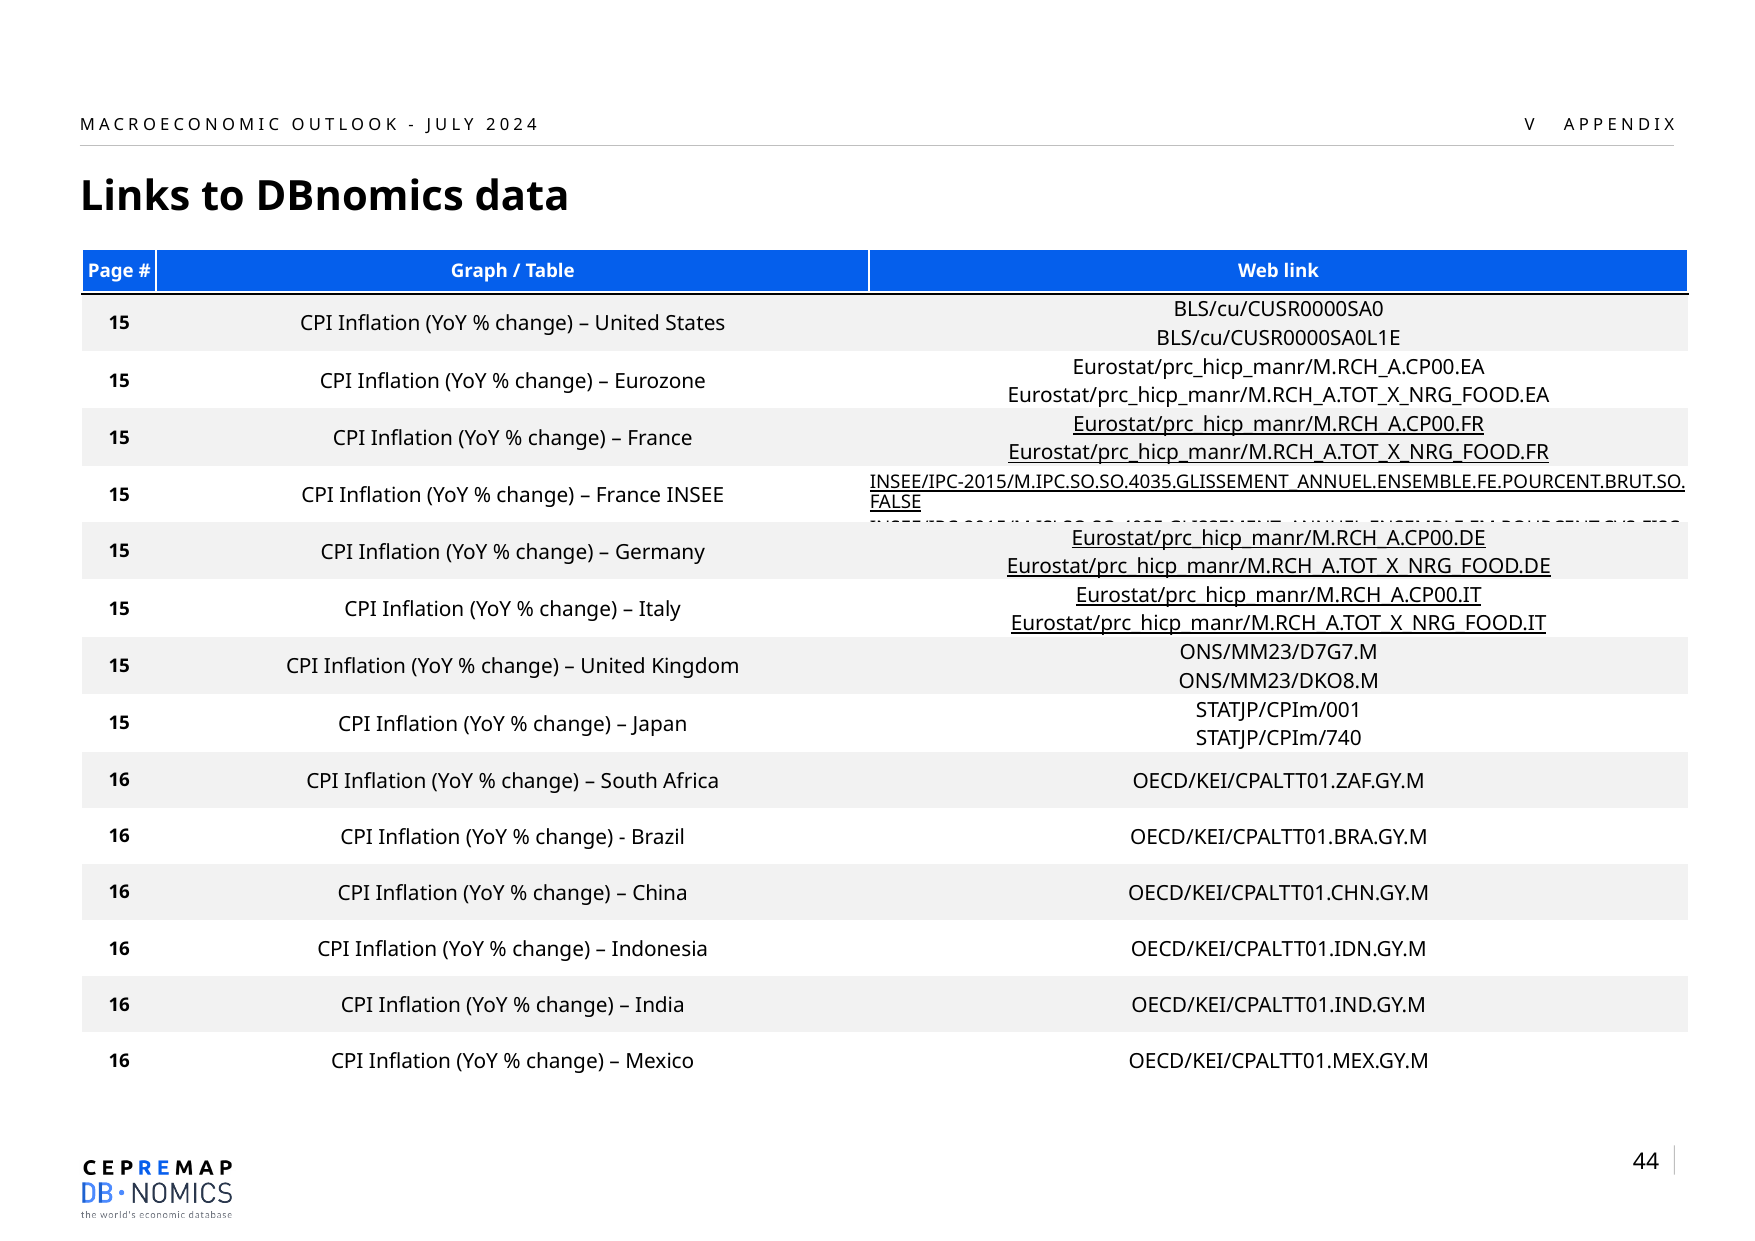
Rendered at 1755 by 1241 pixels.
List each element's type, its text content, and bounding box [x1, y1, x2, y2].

table_cell CPI Inflation (YoY % change) – South Africa [156, 752, 869, 808]
table_cell 16 [82, 752, 156, 808]
table_cell Eurostat/prc_hicp_manr/M.RCH_A.CP00.FR Eurostat/prc_hicp_manr/M.RCH_A.TOT_X_NRG_FOOD.FR [869, 408, 1688, 466]
table_cell CPI Inflation (YoY % change) - Brazil [156, 808, 869, 864]
table_cell OECD/KEI/CPALTT01.BRA.GY.M [869, 808, 1688, 864]
table_cell CPI Inflation (YoY % change) – United States [156, 295, 869, 351]
table_cell 15 [82, 522, 156, 579]
table_cell INSEE/IPC-2015/M.IPC.SO.SO.4035.GLISSEMENT_ANNUEL.ENSEMBLE.FE.POURCENT.BRUT.SO.FALSE INSEE/IPC-2015/M.ISJ.SO.SO.4035.GLISSEMENT_ANNUEL.ENSEMBLE.FM.POURCENT.CVS-FISC.SO.FALSE [869, 466, 1688, 522]
table_cell CPI Inflation (YoY % change) – United Kingdom [156, 637, 869, 694]
table_cell CPI Inflation (YoY % change) – Japan [156, 694, 869, 752]
table_cell 15 [82, 694, 156, 752]
footer Macroeconomic Outlook - July 2024 [79, 109, 877, 139]
table_cell 15 [82, 408, 156, 466]
table_cell CPI Inflation (YoY % change) – Mexico [156, 1032, 869, 1088]
table_header Web link [870, 250, 1687, 291]
table_cell CPI Inflation (YoY % change) – India [156, 976, 869, 1032]
table_cell 16 [82, 864, 156, 920]
table_cell 16 [82, 920, 156, 976]
table_cell OECD/KEI/CPALTT01.CHN.GY.M [869, 864, 1688, 920]
table_cell CPI Inflation (YoY % change) – Indonesia [156, 920, 869, 976]
table_cell Eurostat/prc_hicp_manr/M.RCH_A.CP00.DE Eurostat/prc_hicp_manr/M.RCH_A.TOT_X_NRG_FOOD.DE [869, 522, 1688, 579]
table_cell CPI Inflation (YoY % change) – Germany [156, 522, 869, 579]
table_cell ONS/MM23/D7G7.M ONS/MM23/DKO8.M [869, 637, 1688, 694]
table_cell STATJP/CPIm/001 STATJP/CPIm/740 [869, 694, 1688, 752]
picture [81, 1182, 232, 1218]
table_cell CPI Inflation (YoY % change) – China [156, 864, 869, 920]
table_cell 16 [82, 808, 156, 864]
table_cell CPI Inflation (YoY % change) – Eurozone [156, 351, 869, 408]
slide_number V APPENDIX [877, 109, 1675, 139]
table_cell 15 [82, 295, 156, 351]
table_header Graph / Table [157, 250, 868, 291]
table_cell 15 [82, 637, 156, 694]
table_cell 15 [82, 466, 156, 522]
table_cell OECD/KEI/CPALTT01.MEX.GY.M [869, 1032, 1688, 1088]
table_cell 15 [82, 351, 156, 408]
table_header Page # [83, 250, 155, 291]
table_cell CPI Inflation (YoY % change) – France INSEE [156, 466, 869, 522]
table_cell CPI Inflation (YoY % change) – Italy [156, 579, 869, 637]
table_cell OECD/KEI/CPALTT01.IDN.GY.M [869, 920, 1688, 976]
table_cell CPI Inflation (YoY % change) – France [156, 408, 869, 466]
slide_number 44 [1562, 1145, 1675, 1175]
table_cell OECD/KEI/CPALTT01.IND.GY.M [869, 976, 1688, 1032]
table_cell 16 [82, 976, 156, 1032]
table_cell 16 [82, 1032, 156, 1088]
table_cell Eurostat/prc_hicp_manr/M.RCH_A.CP00.EA Eurostat/prc_hicp_manr/M.RCH_A.TOT_X_NRG_FOOD.EA [869, 351, 1688, 408]
table_cell BLS/cu/CUSR0000SA0 BLS/cu/CUSR0000SA0L1E [869, 295, 1688, 351]
table_cell 15 [82, 579, 156, 637]
picture [79, 1160, 236, 1175]
table_cell Eurostat/prc_hicp_manr/M.RCH_A.CP00.IT Eurostat/prc_hicp_manr/M.RCH_A.TOT_X_NRG_FOOD.IT [869, 579, 1688, 637]
table_cell OECD/KEI/CPALTT01.ZAF.GY.M [869, 752, 1688, 808]
title Links to DBnomics data [79, 174, 1675, 236]
